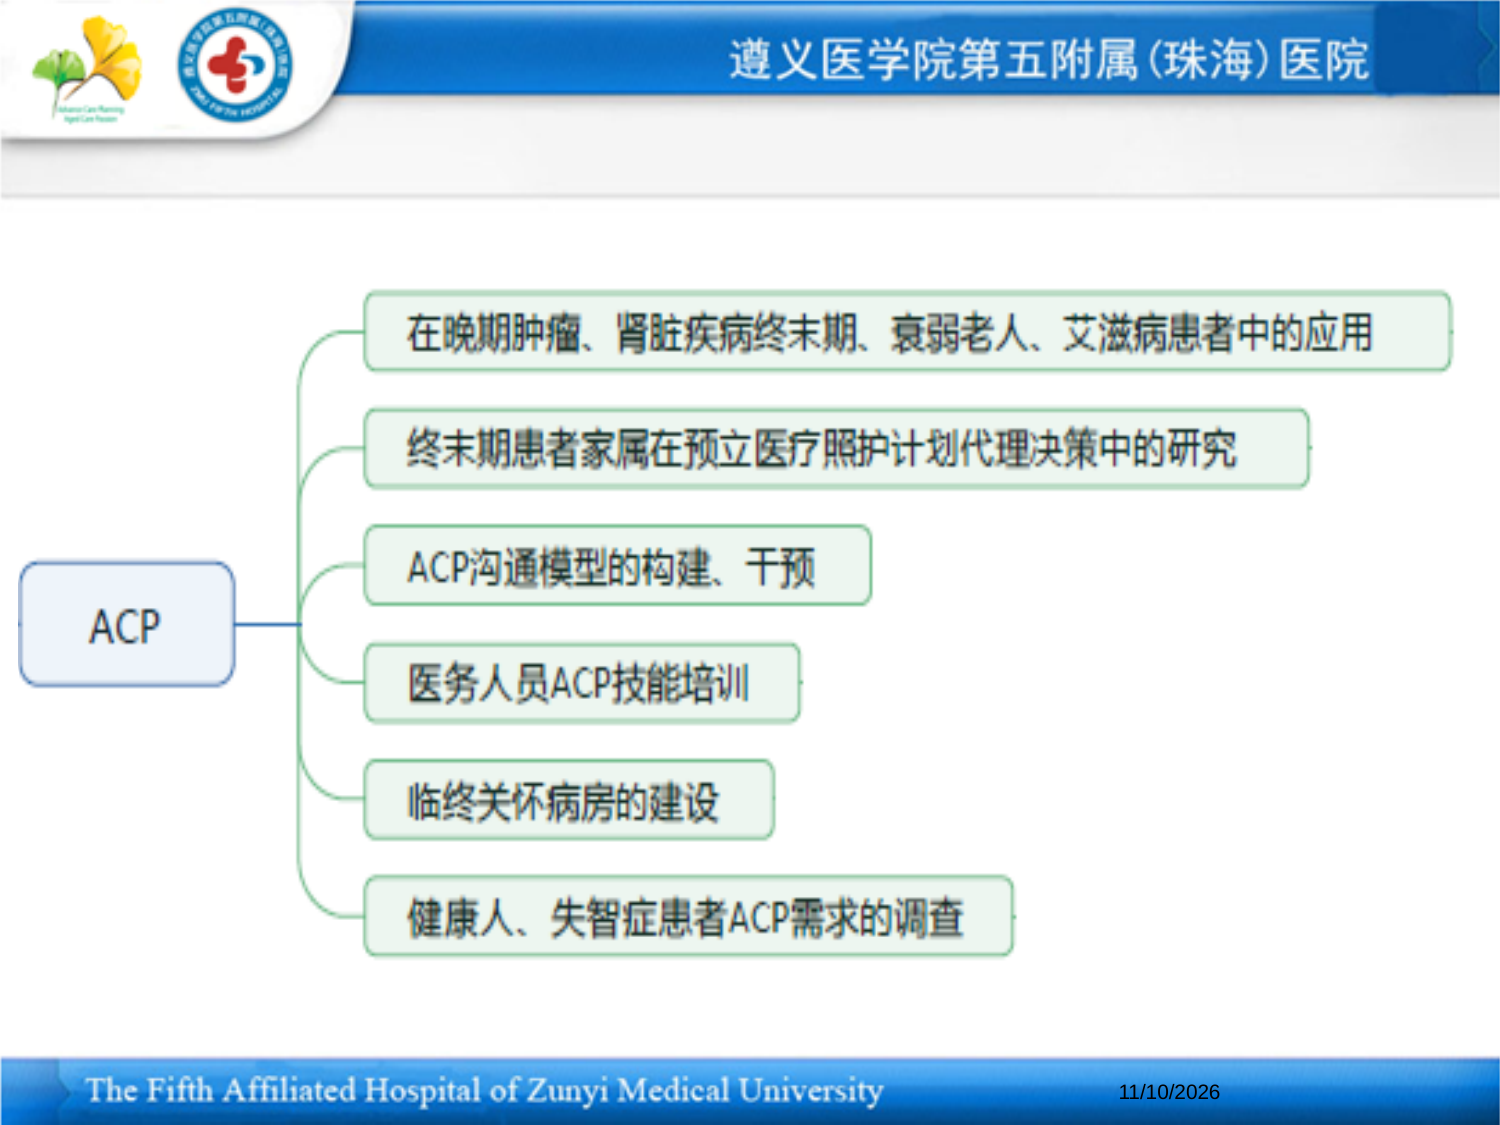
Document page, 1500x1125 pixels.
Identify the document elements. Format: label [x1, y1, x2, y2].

picture [0, 0, 1500, 1125]
slide_number [1103, 1050, 1419, 1112]
